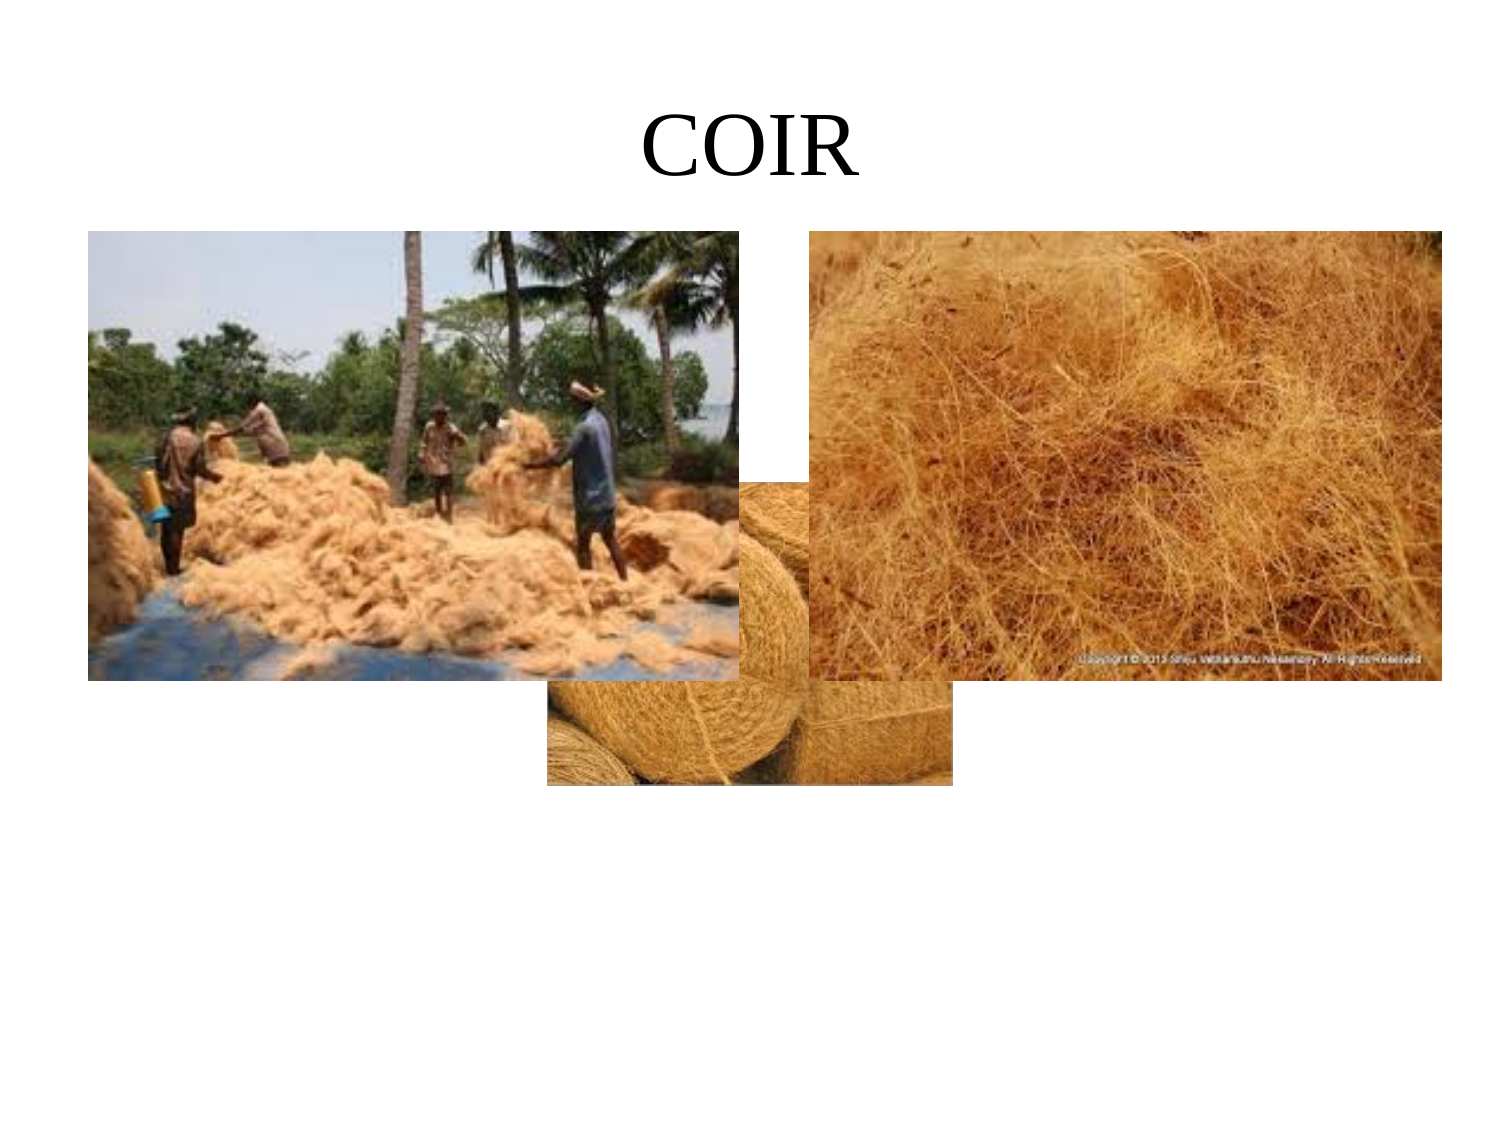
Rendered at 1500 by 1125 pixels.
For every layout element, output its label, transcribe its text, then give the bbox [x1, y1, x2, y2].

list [547, 481, 953, 786]
title COIR [75, 45, 1425, 233]
picture [808, 231, 1442, 681]
picture [88, 231, 739, 681]
